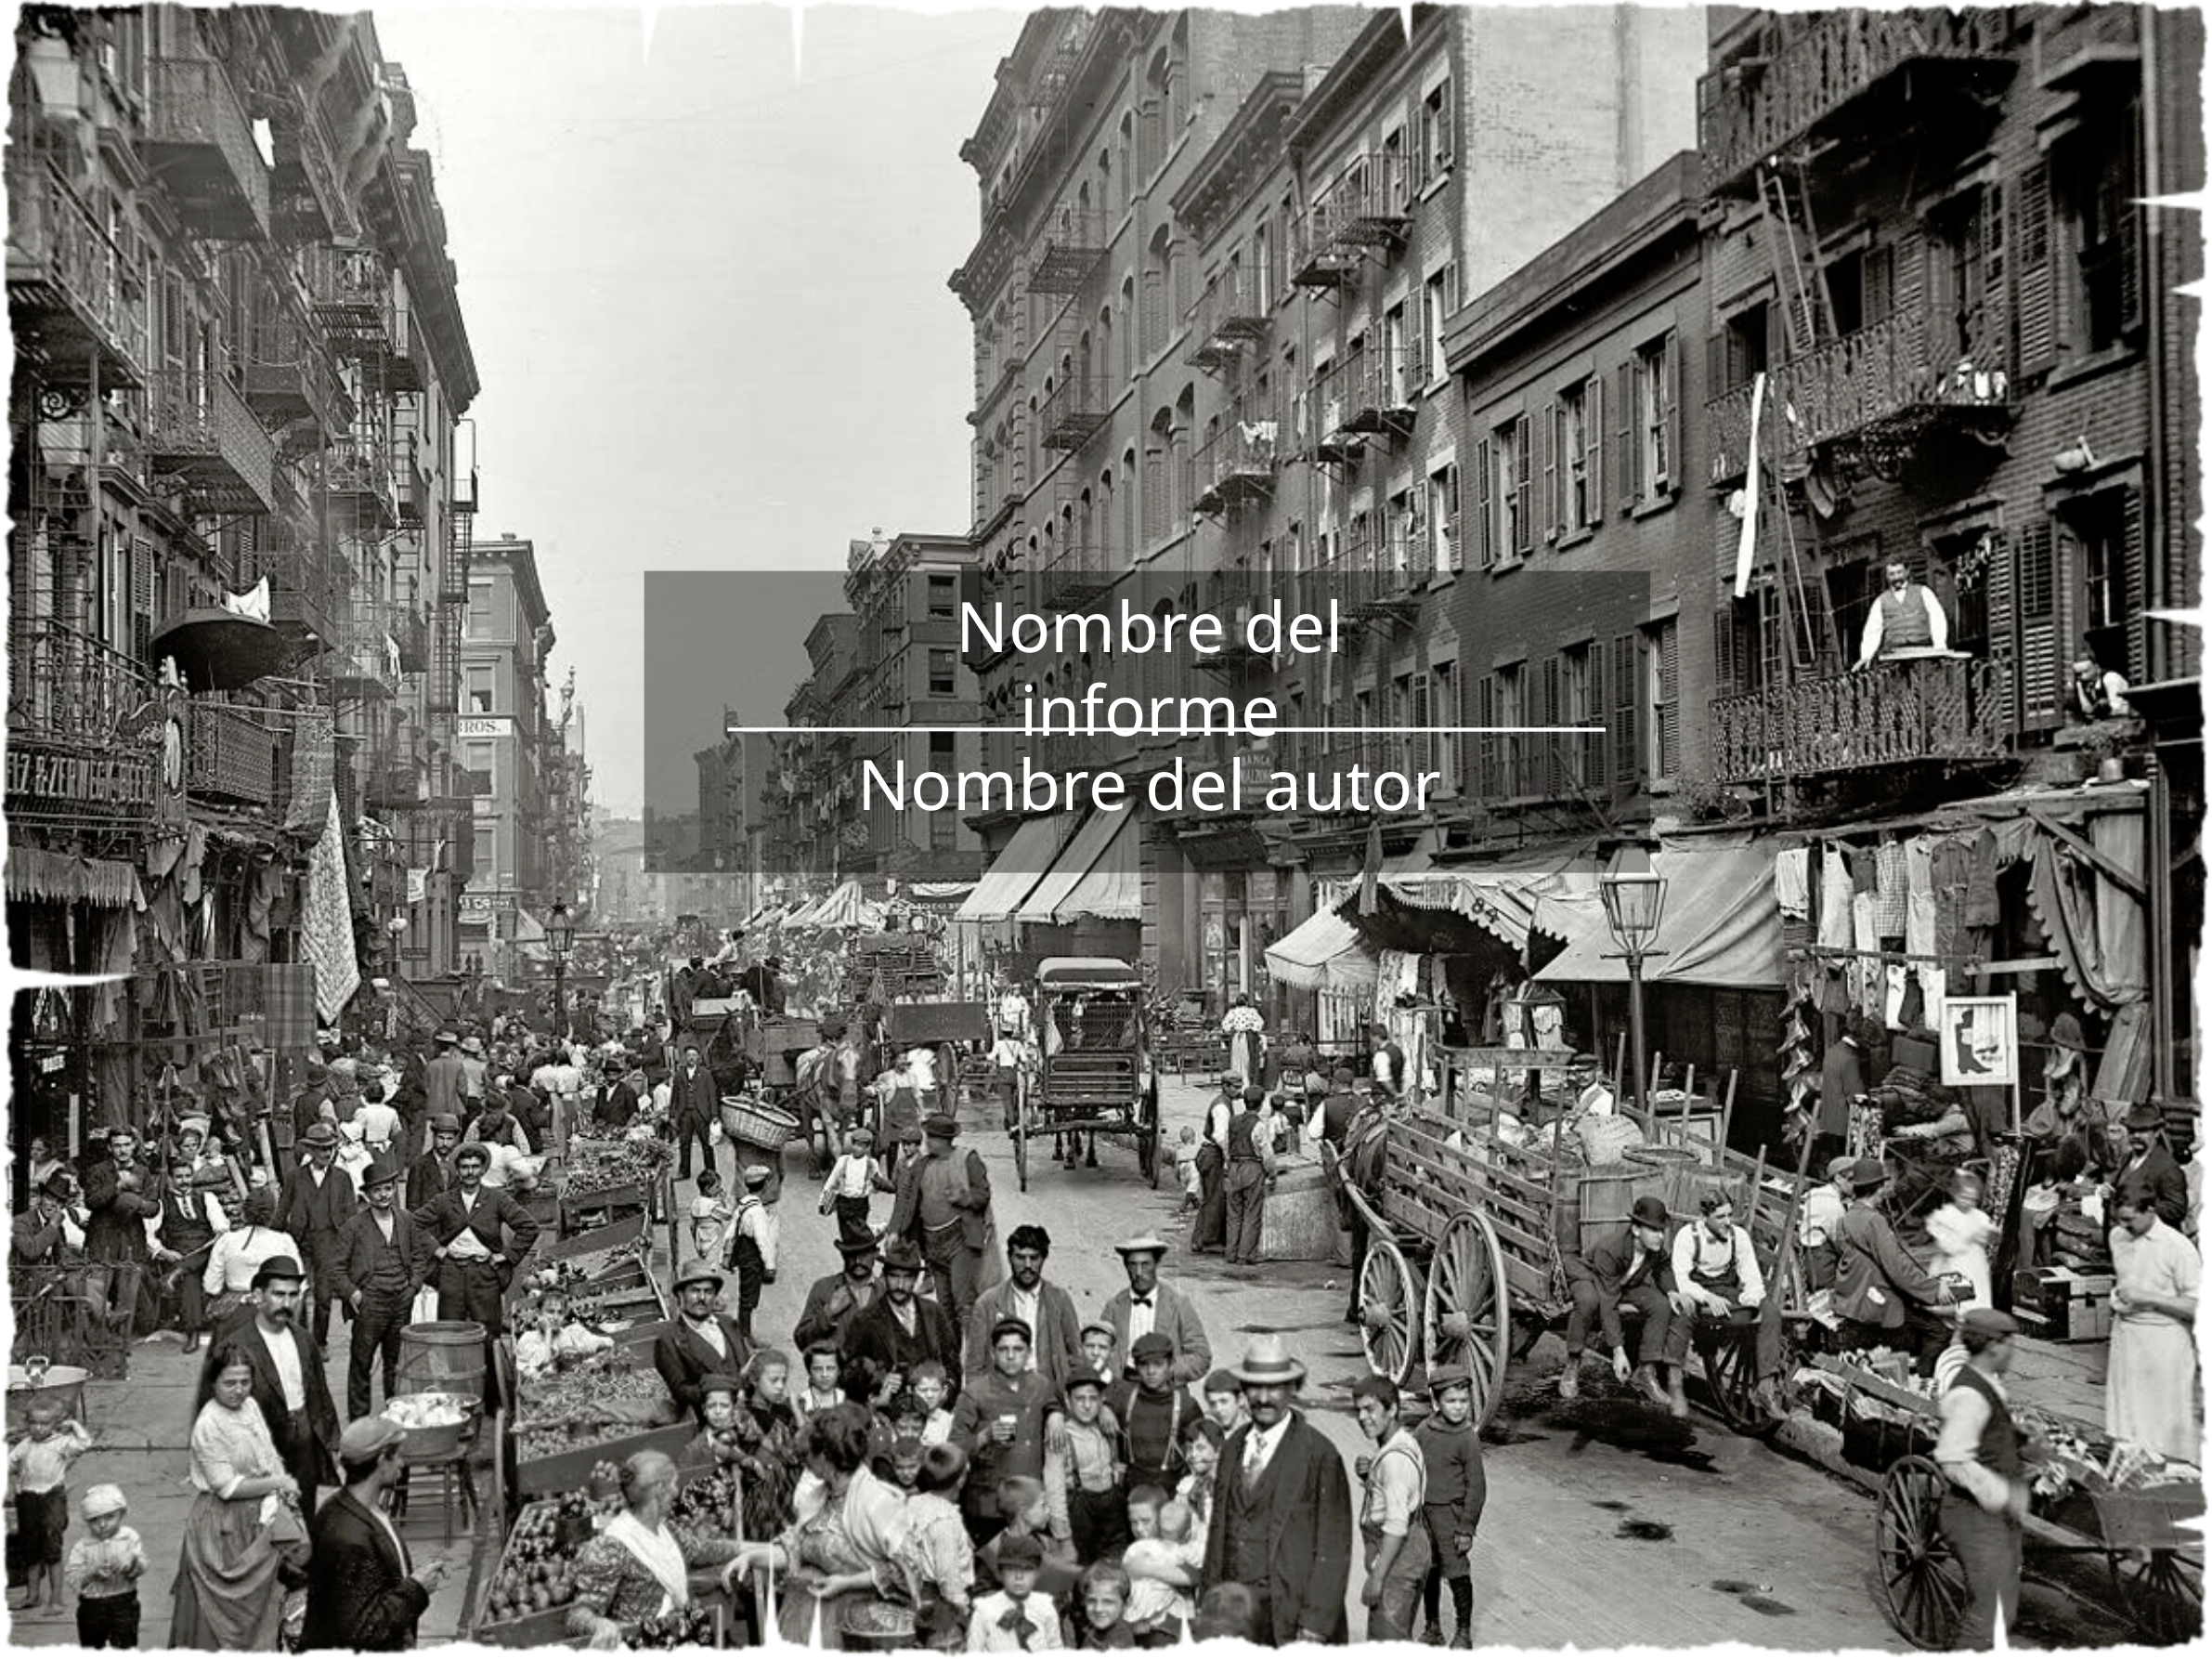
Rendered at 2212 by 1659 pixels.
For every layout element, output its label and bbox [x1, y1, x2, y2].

text_box [644, 570, 1651, 873]
picture [0, 0, 2212, 1659]
